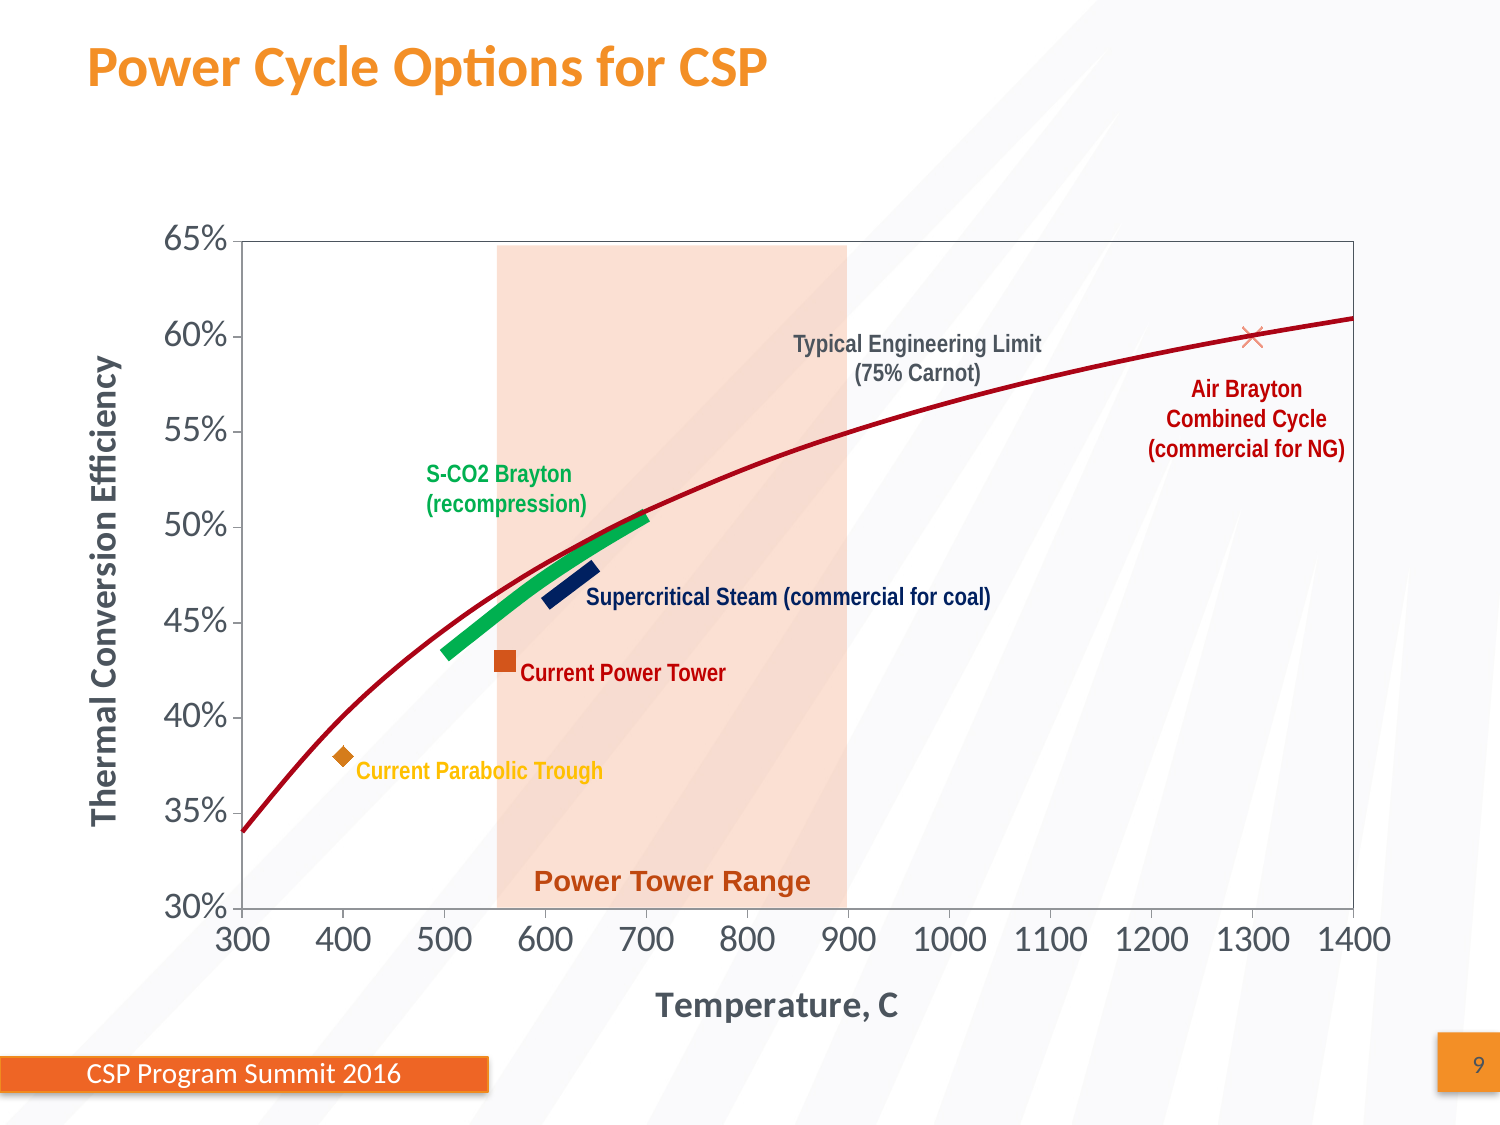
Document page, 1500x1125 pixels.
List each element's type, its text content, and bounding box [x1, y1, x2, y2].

title Power Cycle Options for CSP [72, 0, 1500, 126]
slide_number 9 [1438, 1033, 1500, 1094]
picture [0, 0, 1500, 1125]
chart [74, 212, 1426, 1062]
